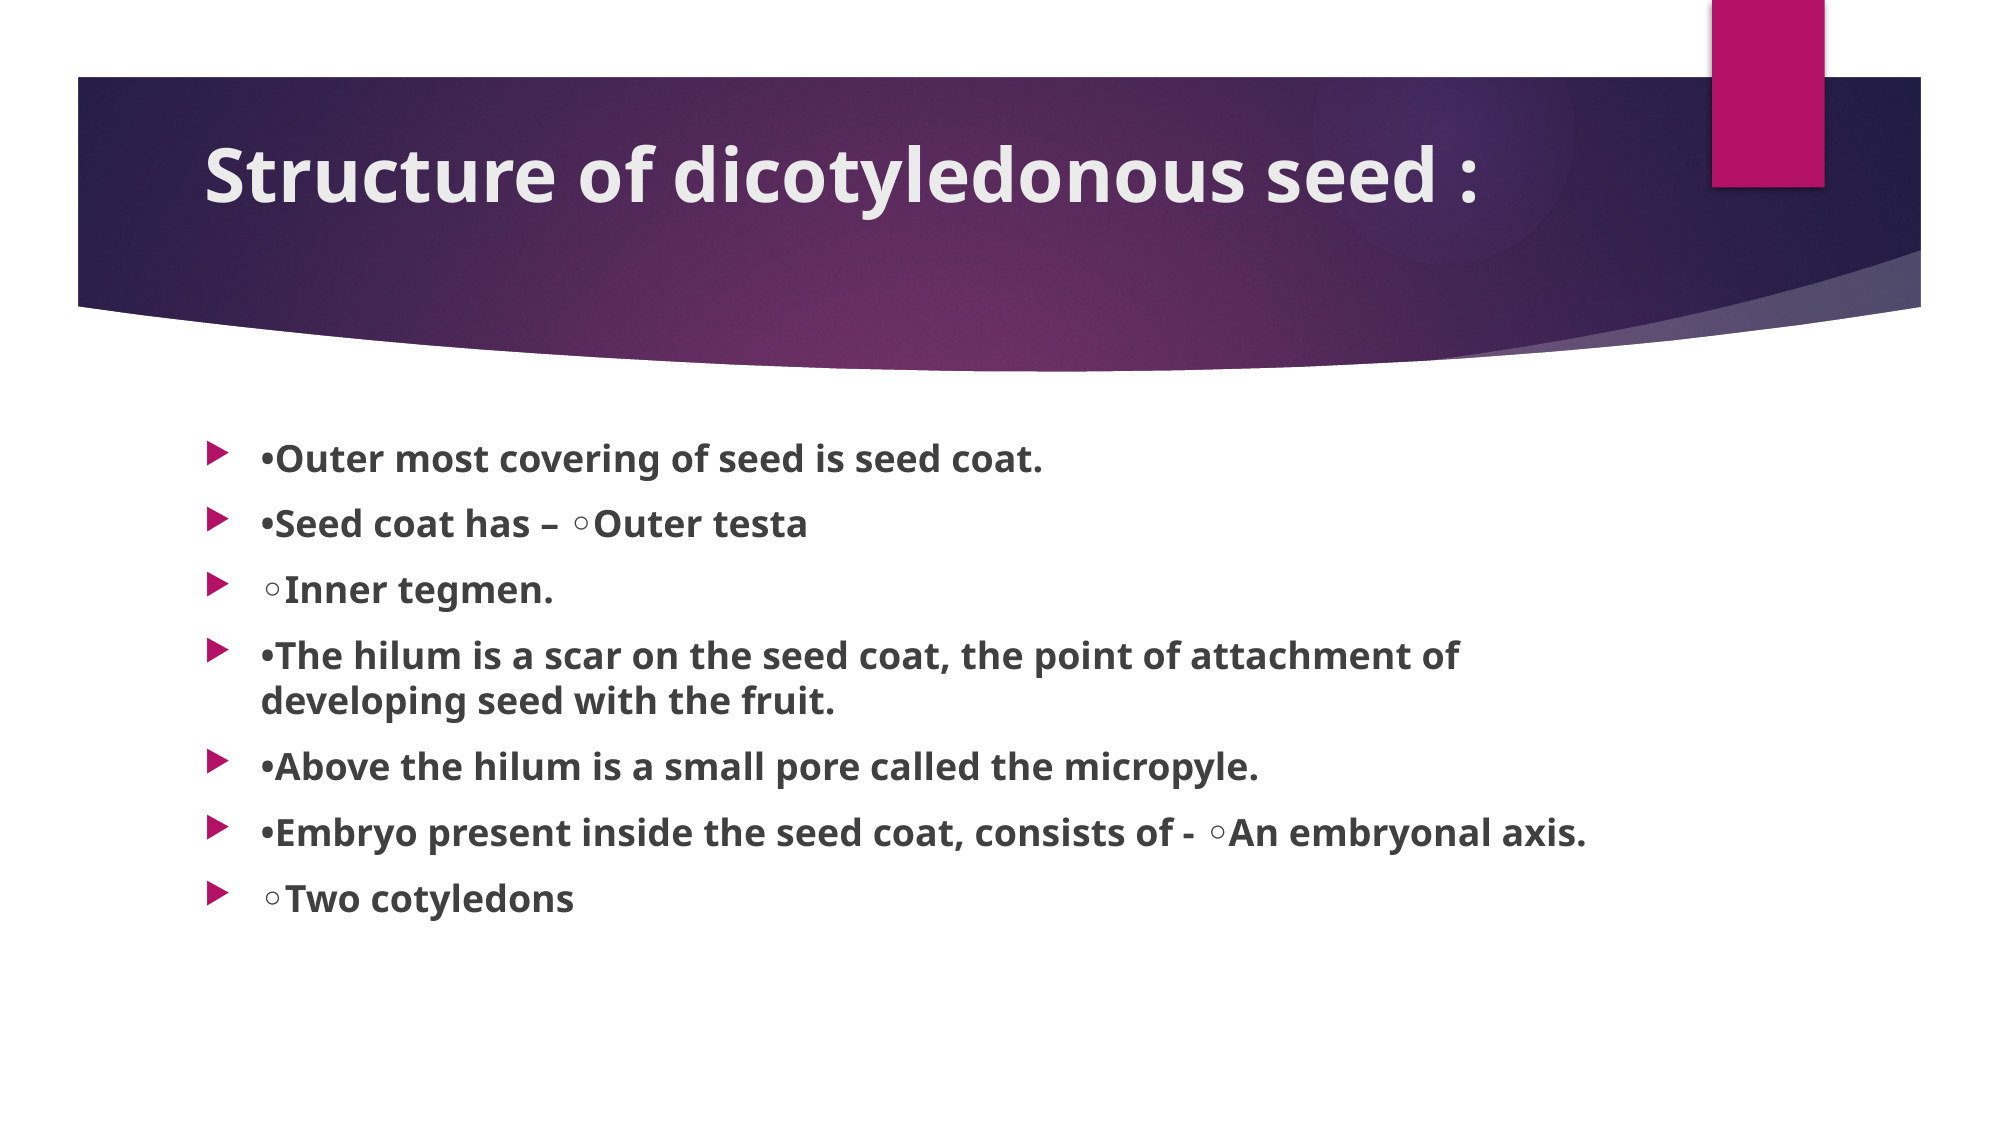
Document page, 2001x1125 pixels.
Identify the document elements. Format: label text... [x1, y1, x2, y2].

title Structure of dicotyledonous seed : [189, 159, 1627, 276]
list •Outer most covering of seed is seed coat. •Seed coat has – ◦Outer testa ◦Inner tegmen. •The hilum is a scar on the seed coat, the point of attachment of developing seed with the fruit. •Above the hilum is a small pore called the micropyle. •Embryo present inside the seed coat, consists of - ◦An embryonal axis. ◦Two cotyledons [189, 427, 1638, 988]
